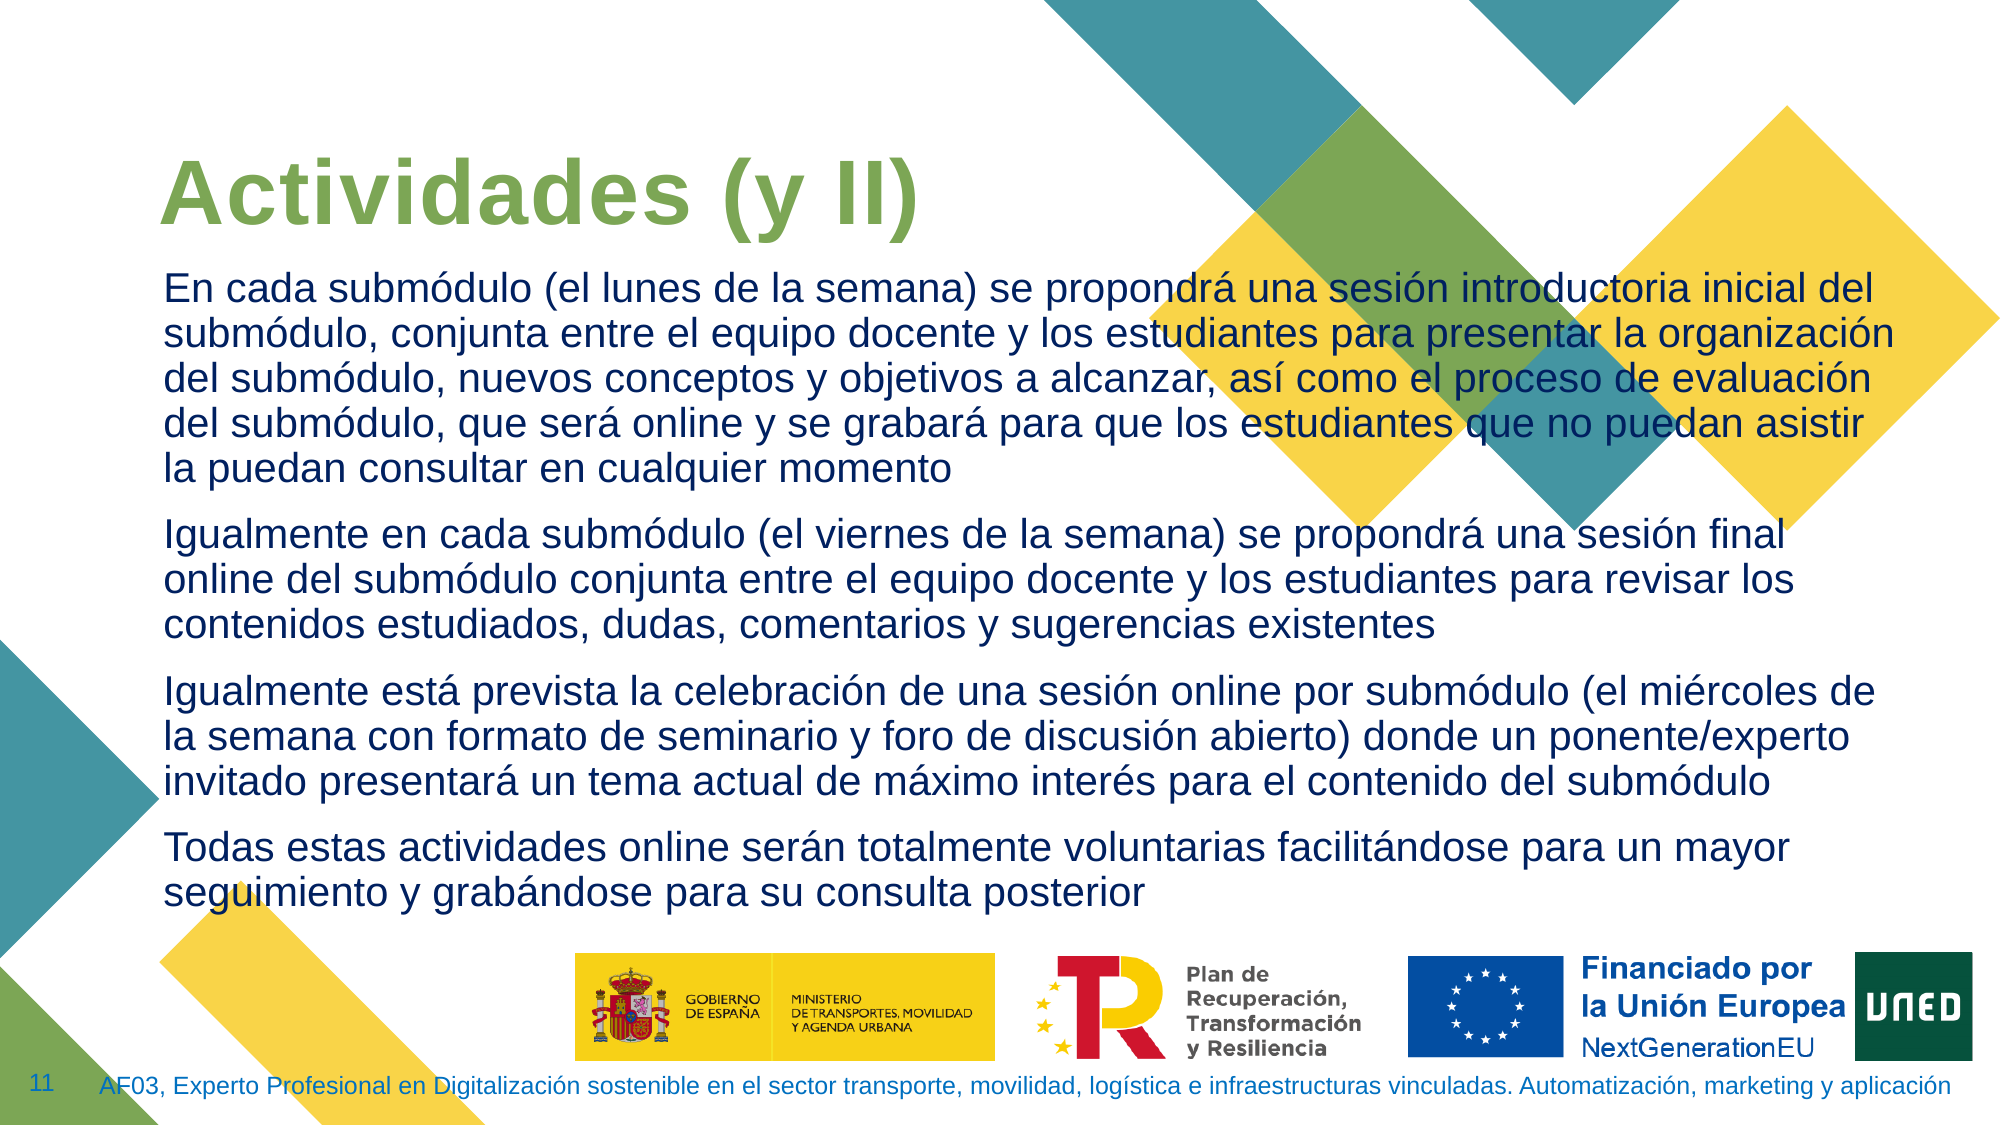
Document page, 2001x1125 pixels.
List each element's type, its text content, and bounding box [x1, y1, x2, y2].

footer AF03, Experto Profesional en Digitalización sostenible en el sector transporte, movilidad, logística e infraestructuras vinculadas. Automatización, marketing y aplicación [71, 1061, 1972, 1125]
slide_number 11 [28, 1066, 71, 1107]
text_box Actividades (y II) [158, 144, 1900, 245]
list En cada submódulo (el lunes de la semana) se propondrá una sesión introductoria inicial del submódulo, conjunta entre el equipo docente y los estudiantes para presentar la organización del submódulo, nuevos conceptos y objetivos a alcanzar, así como el proceso de evaluación del submódulo, que será online y se grabará para que los estudiantes que no puedan asistir la puedan consultar en cualquier momento Igualmente en cada submódulo (el viernes de la semana) se propondrá una sesión final online del submódulo conjunta entre el equipo docente y los estudiantes para revisar los contenidos estudiados, dudas, comentarios y sugerencias existentes Igualmente está prevista la celebración de una sesión online por submódulo (el miércoles de la semana con formato de seminario y foro de discusión abierto) donde un ponente/experto invitado presentará un tema actual de máximo interés para el contenido del submódulo Todas estas actividades online serán totalmente voluntarias facilitándose para un mayor seguimiento y grabándose para su consulta posterior [148, 259, 1923, 967]
picture [575, 952, 1973, 1061]
